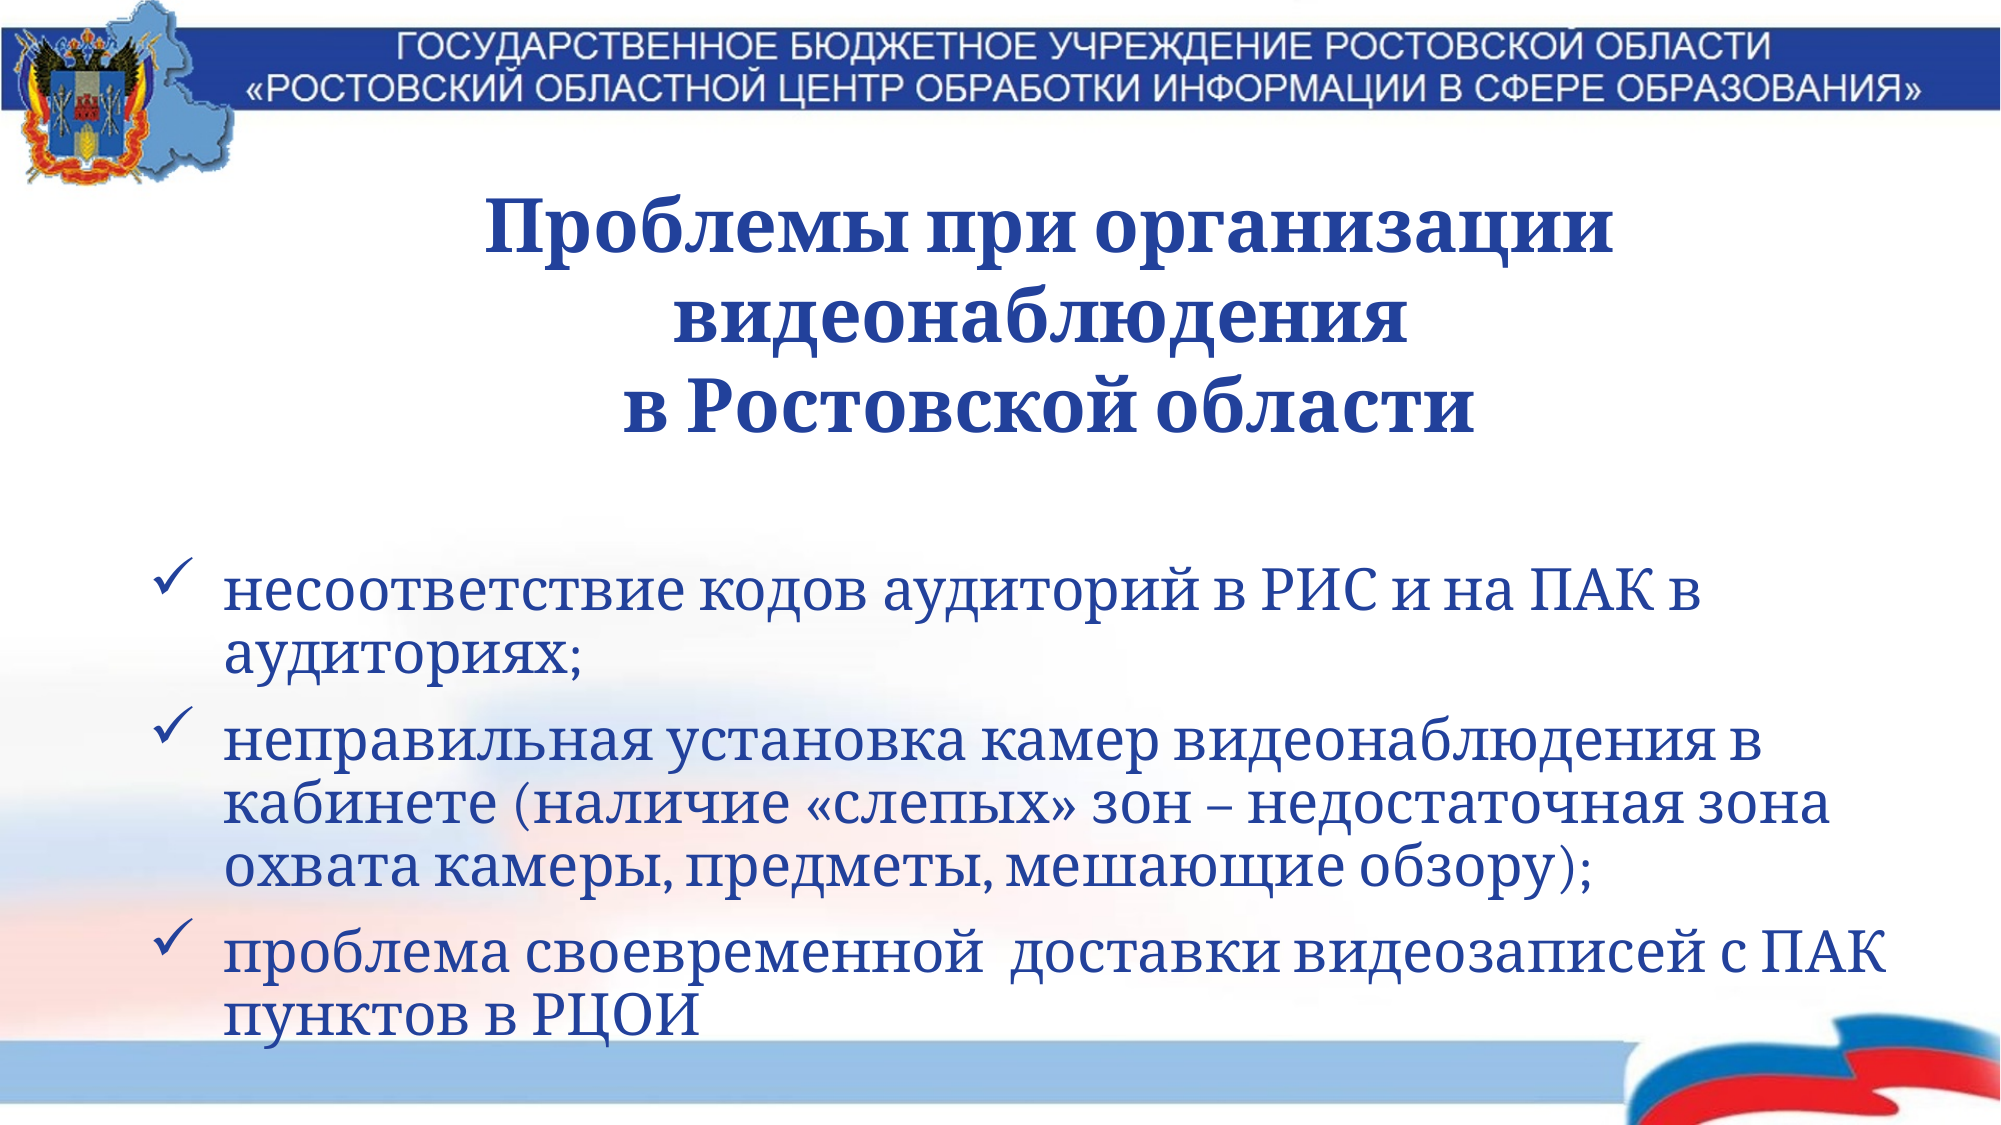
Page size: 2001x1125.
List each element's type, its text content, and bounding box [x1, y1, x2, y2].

text_box Проблемы при организации видеонаблюдения в Ростовской области несоответствие кодов аудиторий в РИС и на ПАК в аудиториях; неправильная установка камер видеонаблюдения в кабинете (наличие «слепых» зон – недостаточная зона охвата камеры, предметы, мешающие обзору); проблема своевременной доставки видеозаписей с ПАК пунктов в РЦОИ [133, 169, 1966, 1125]
picture [0, 0, 2001, 1125]
